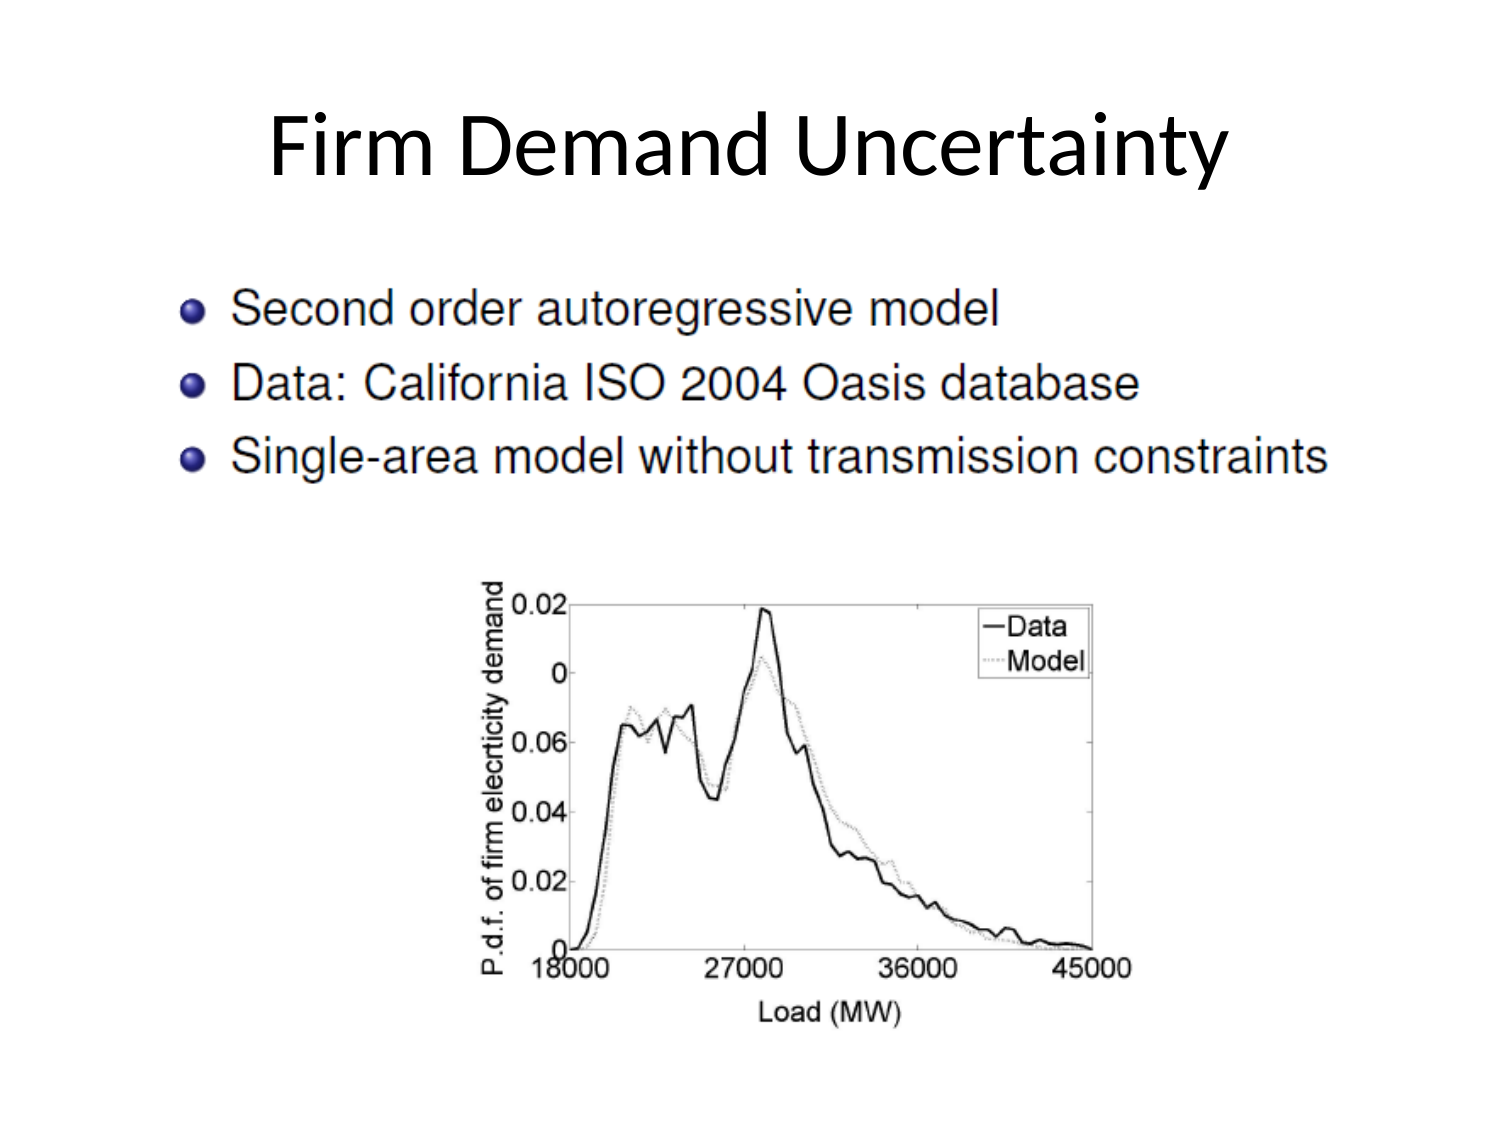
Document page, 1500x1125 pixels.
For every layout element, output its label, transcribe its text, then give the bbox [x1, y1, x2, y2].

picture [162, 274, 1354, 1051]
title Firm Demand Uncertainty [75, 45, 1425, 233]
